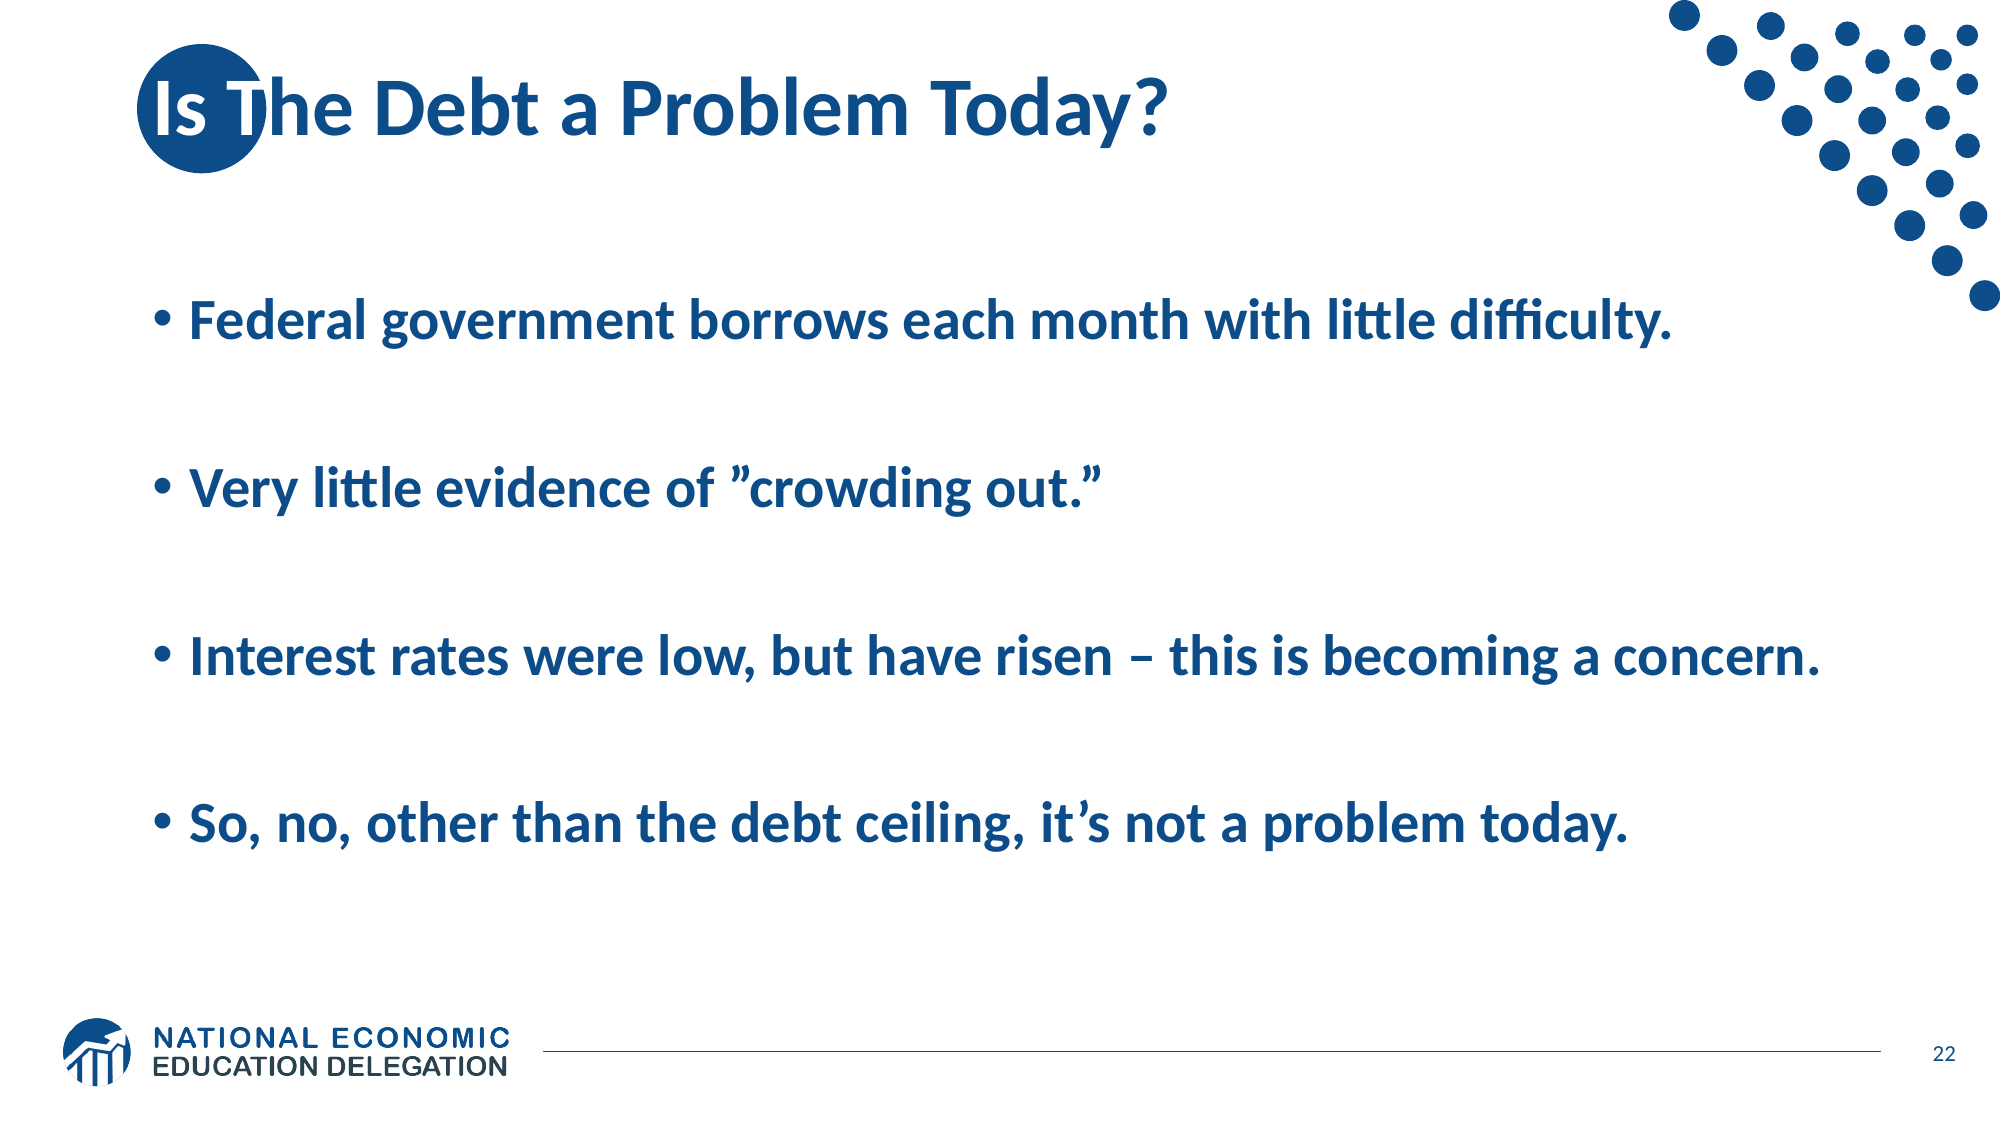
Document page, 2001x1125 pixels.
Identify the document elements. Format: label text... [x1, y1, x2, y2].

slide_number 22 [1521, 1022, 1972, 1082]
list Federal government borrows each month with little difficulty. Very little evidence of ”crowding out.” Interest rates were low, but have risen – this is becoming a concern. So, no, other than the debt ceiling, it’s not a problem today. [137, 257, 1863, 972]
picture [55, 1013, 520, 1091]
title Is The Debt a Problem Today? [137, 0, 1863, 218]
